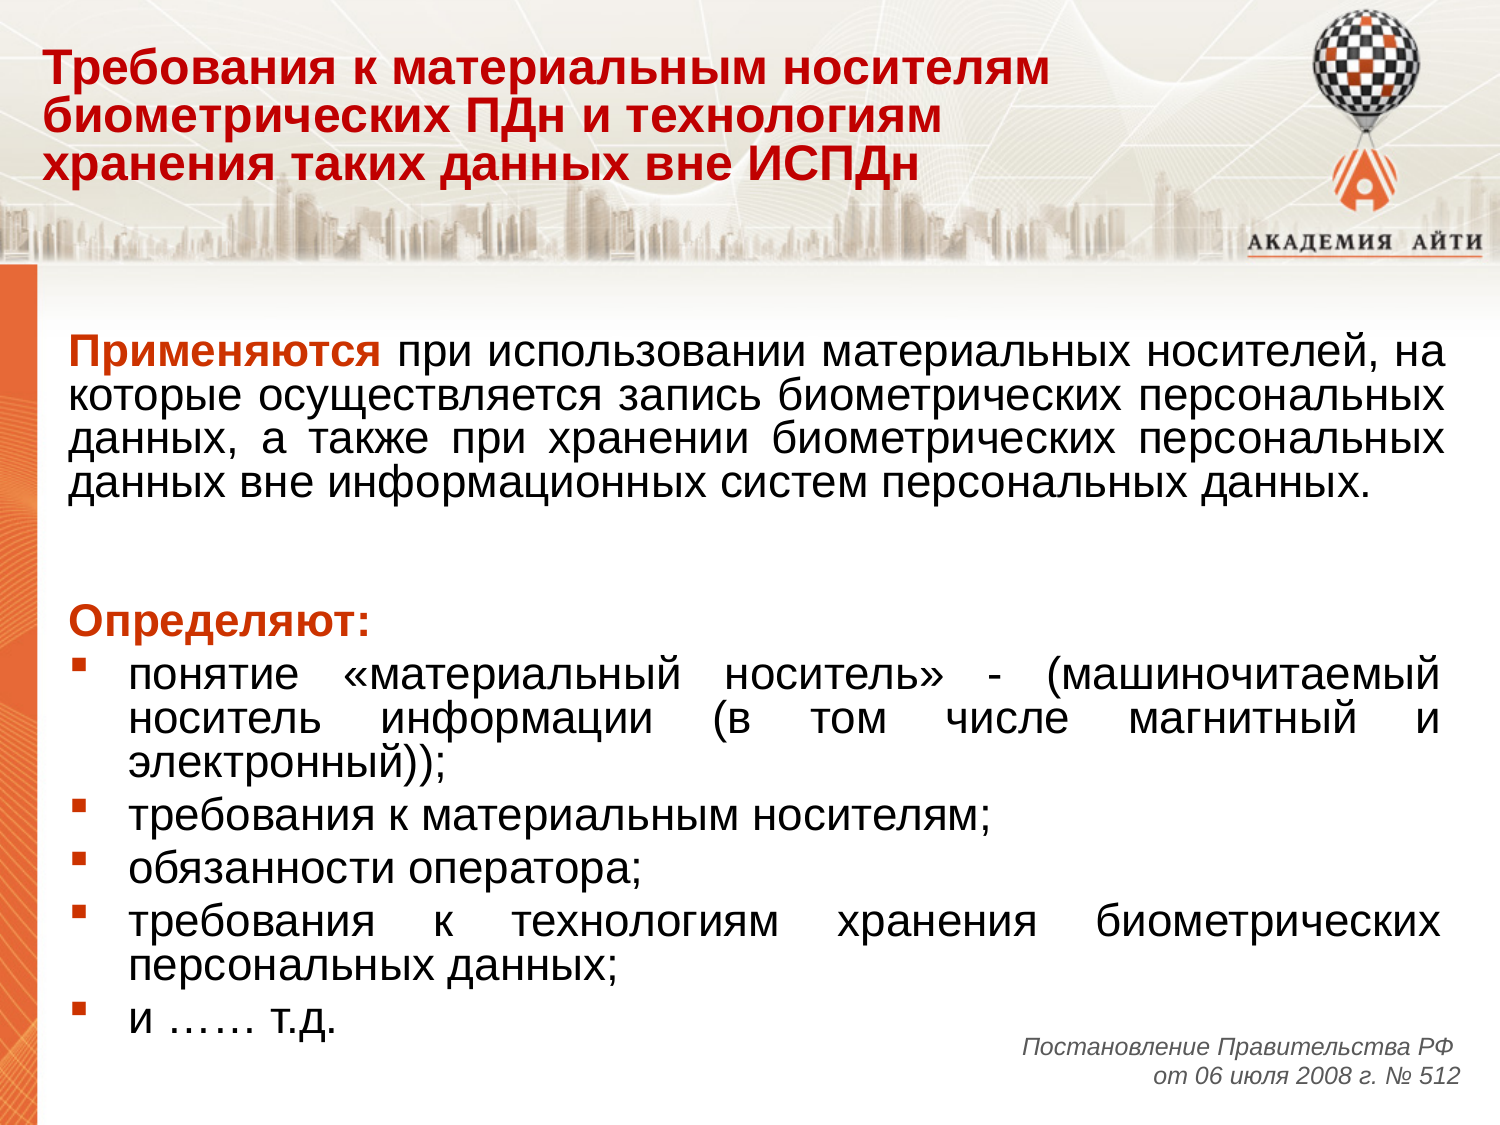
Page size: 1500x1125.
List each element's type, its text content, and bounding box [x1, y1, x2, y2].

picture [0, 0, 1500, 1125]
text_box Определяют: понятие «материальный носитель» - (машиночитаемый носитель информации (в том числе магнитный и электронный)); требования к материальным носителям; обязанности оператора; требования к технологиям хранения биометрических персональных данных; и …… т.д. [53, 593, 1458, 1051]
title Требования к материальным носителям биометрических ПДн и технологиям хранения таких данных вне ИСПДн [27, 24, 1186, 213]
list Применяются при использовании материальных носителей, на которые осуществляется запись биометрических персональных данных, а также при хранении биометрических персональных данных вне информационных систем персональных данных. [53, 323, 1462, 536]
text_box Постановление Правительства РФ от 06 июля 2008 г. № 512 [938, 1028, 1477, 1097]
